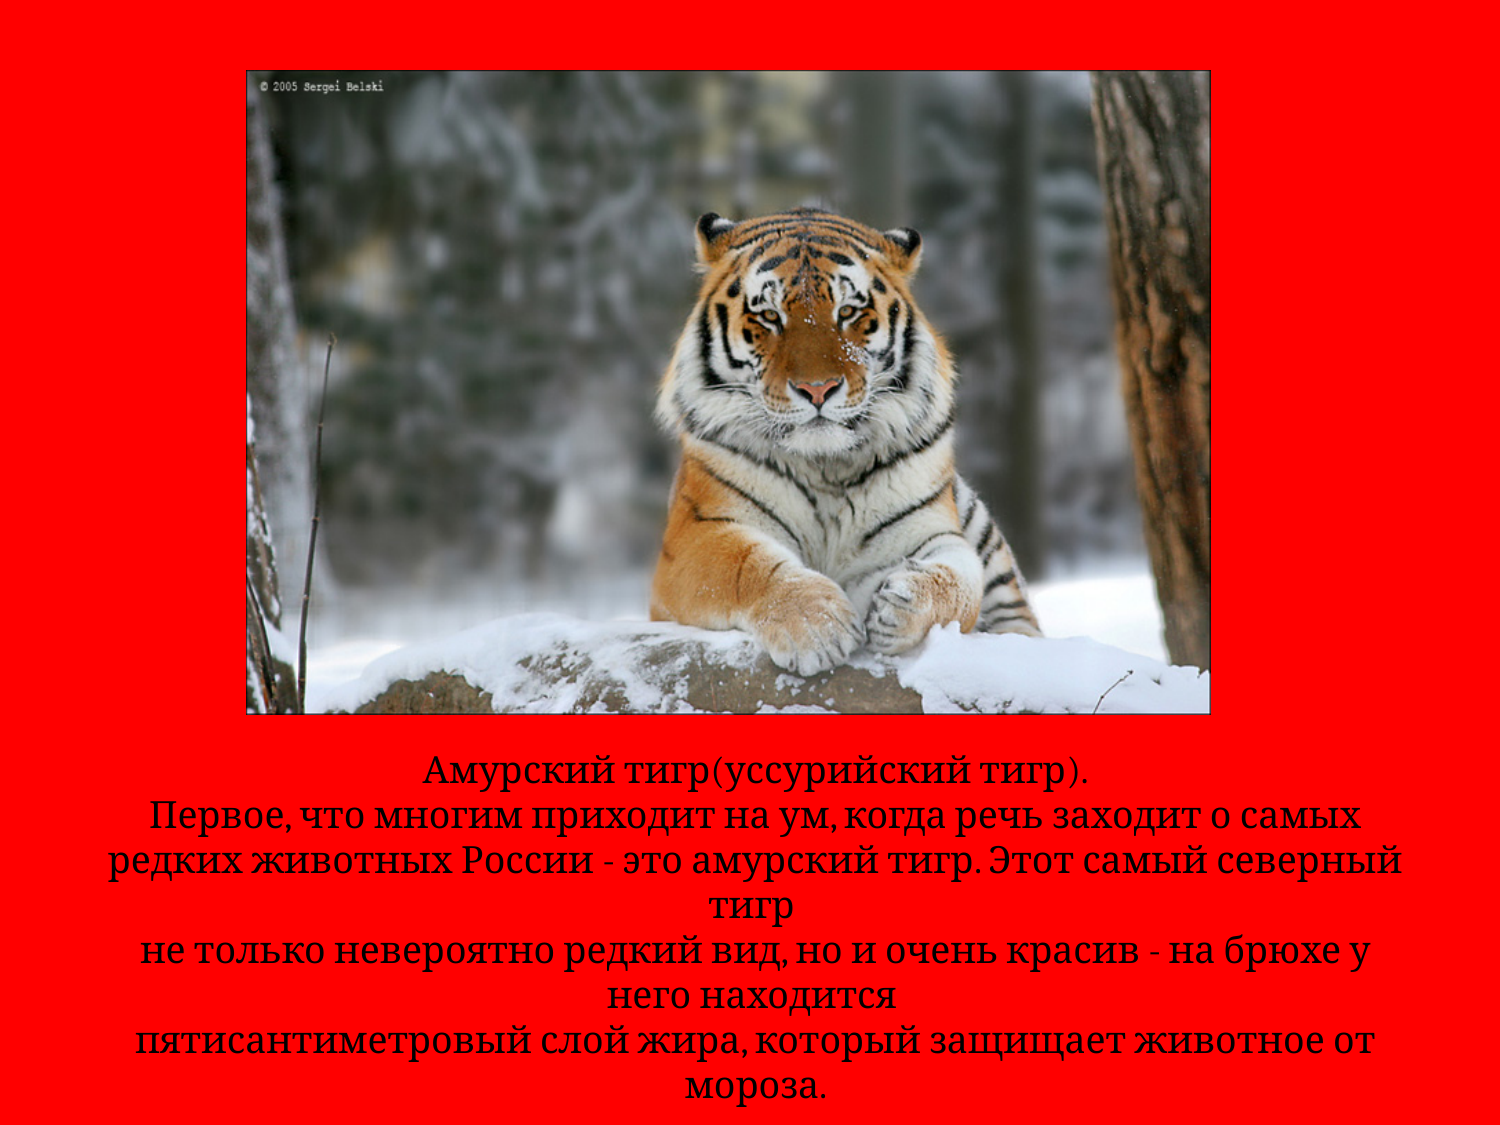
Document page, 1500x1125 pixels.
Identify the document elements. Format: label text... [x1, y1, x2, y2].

picture [245, 70, 1211, 716]
text_box Амурский тигр(уссурийский тигр). Первое, что многим приходит на ум, когда речь заходит о самых редких животных России - это амурский тигр. Этот самый северный тигр не только невероятно редкий вид, но и очень красив - на брюхе у него находится пятисантиметровый слой жира, который защищает животное от мороза. [81, 738, 1430, 1125]
